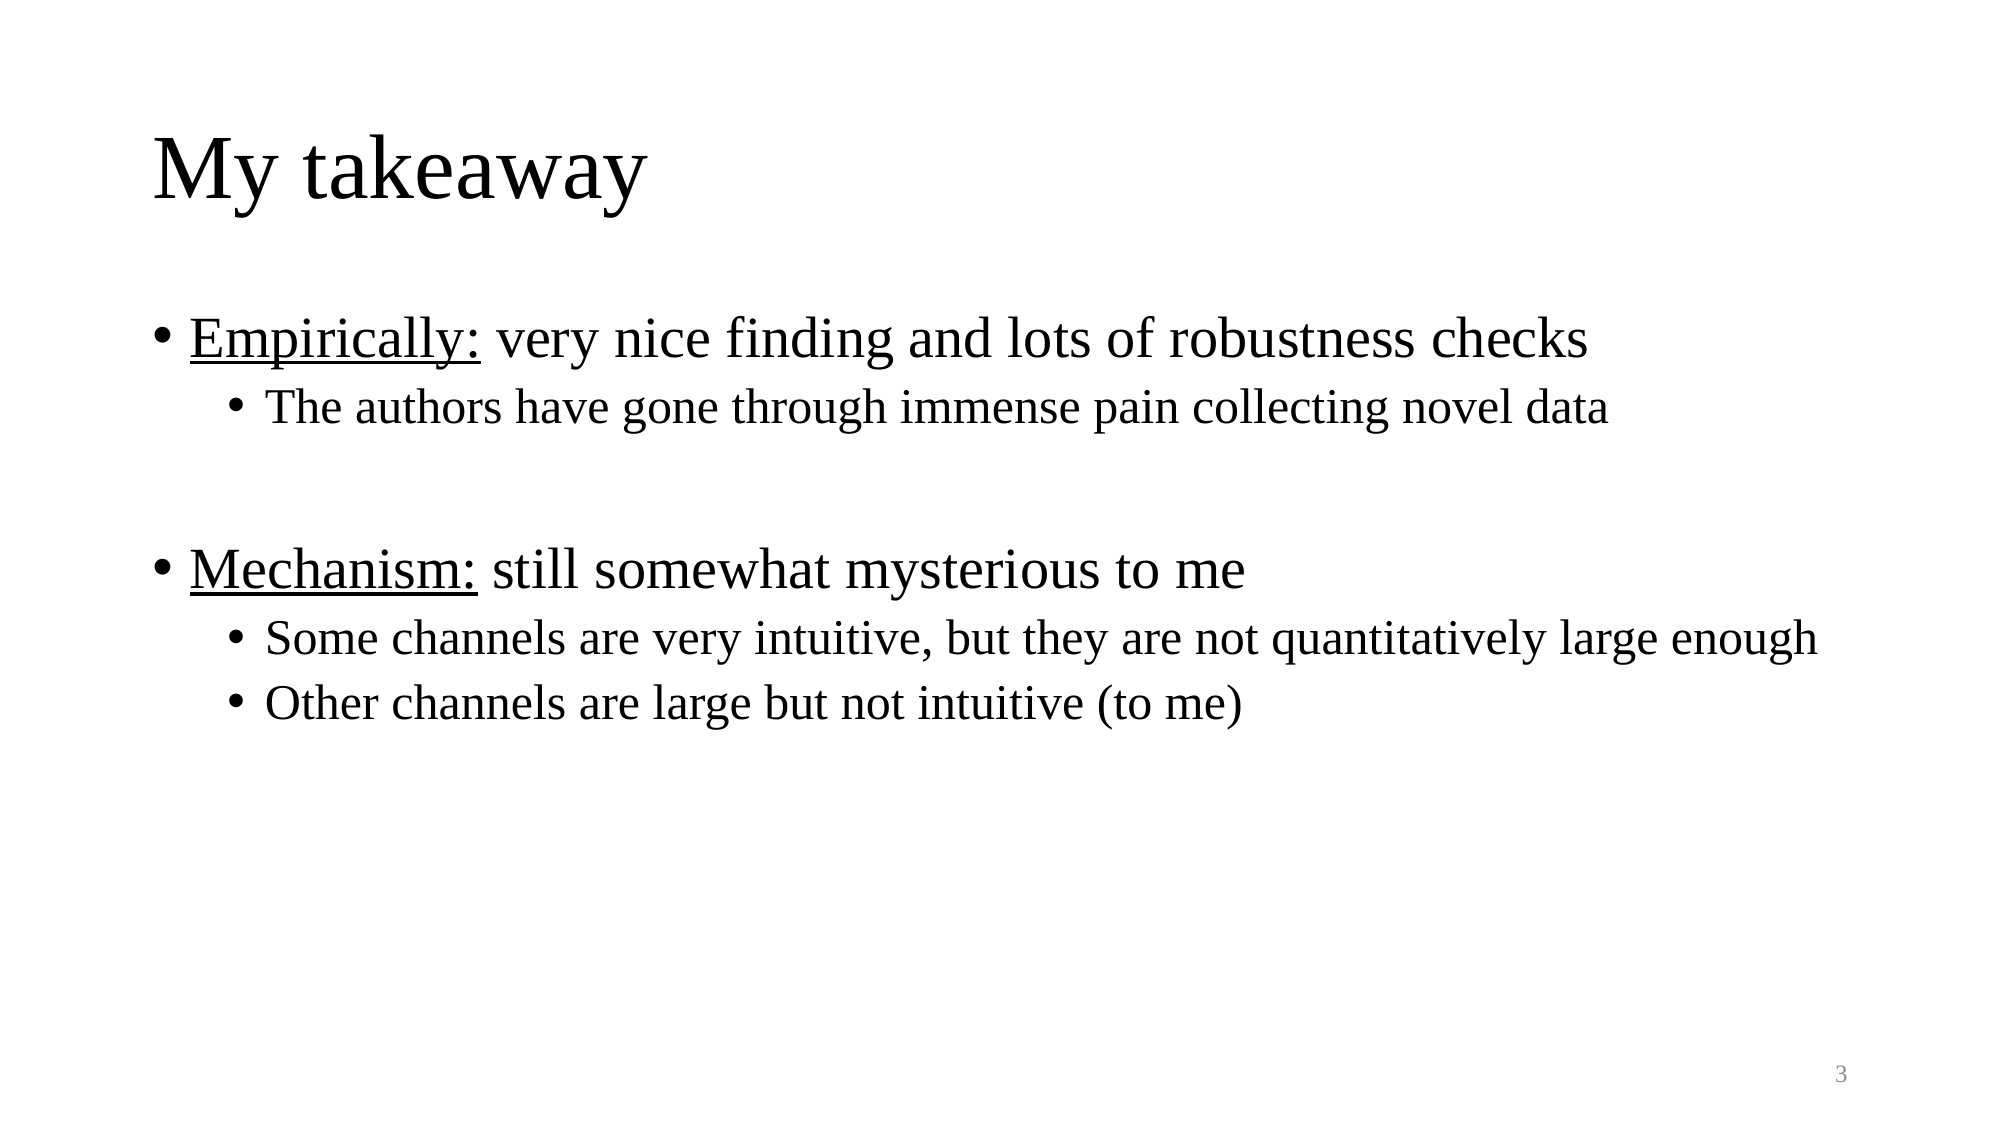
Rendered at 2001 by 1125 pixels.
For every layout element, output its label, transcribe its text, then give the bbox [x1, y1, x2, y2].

title My takeaway [137, 59, 1863, 278]
slide_number 3 [1412, 1042, 1863, 1103]
list Empirically: very nice finding and lots of robustness checks The authors have gone through immense pain collecting novel data Mechanism: still somewhat mysterious to me Some channels are very intuitive, but they are not quantitatively large enough Other channels are large but not intuitive (to me) [137, 299, 1863, 1014]
